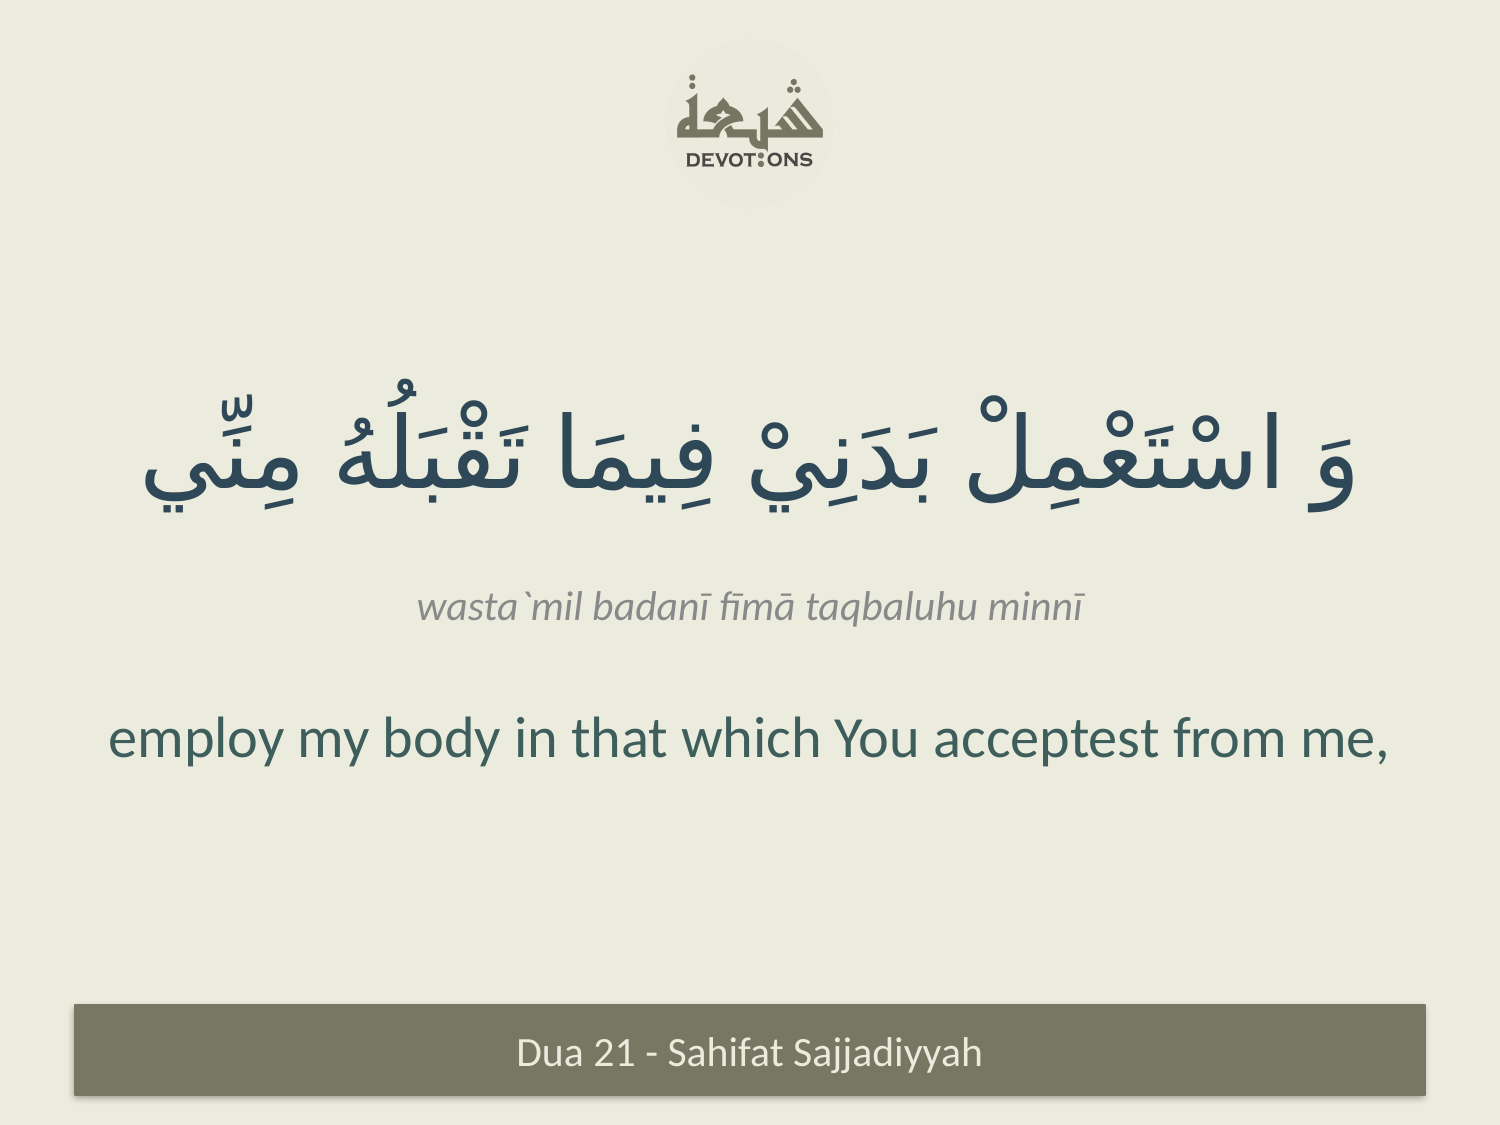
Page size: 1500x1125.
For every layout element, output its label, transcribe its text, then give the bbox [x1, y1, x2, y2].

text_box Dua 21 - Sahifat Sajjadiyyah [501, 1017, 999, 1083]
text_box وَ اسْتَعْمِلْ بَدَنِيْ فِيمَا تَقْبَلُهُ مِنِّي wasta`mil badanī fīmā taqbaluhu minnī employ my body in that which You acceptest from me, [74, 381, 1425, 776]
picture [656, 29, 844, 218]
text_box [74, 1004, 1426, 1096]
